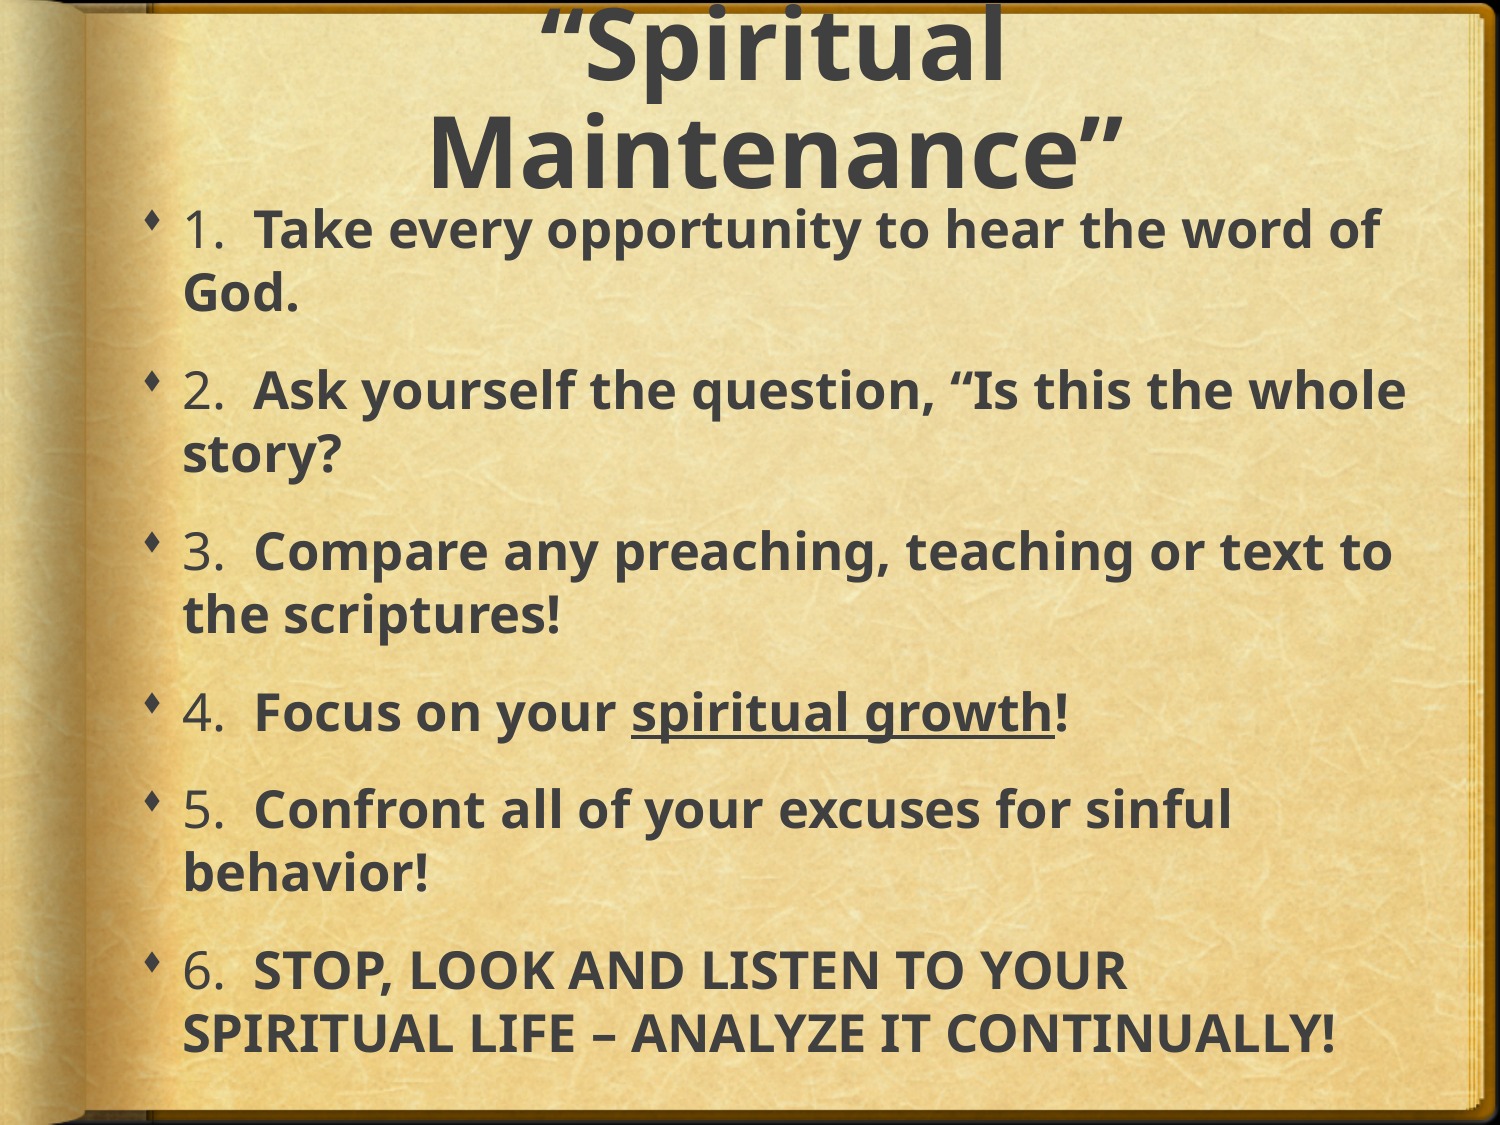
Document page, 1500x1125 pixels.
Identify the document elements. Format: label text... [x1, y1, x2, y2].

picture [0, 0, 1500, 1125]
title “Spiritual Maintenance” [178, 45, 1372, 188]
list 1. Take every opportunity to hear the word of God. 2. Ask yourself the question, “Is this the whole story? 3. Compare any preaching, teaching or text to the scriptures! 4. Focus on your spiritual growth! 5. Confront all of your excuses for sinful behavior! 6. STOP, LOOK AND LISTEN TO YOUR SPIRITUAL LIFE – ANALYZE IT CONTINUALLY! [125, 188, 1428, 1075]
